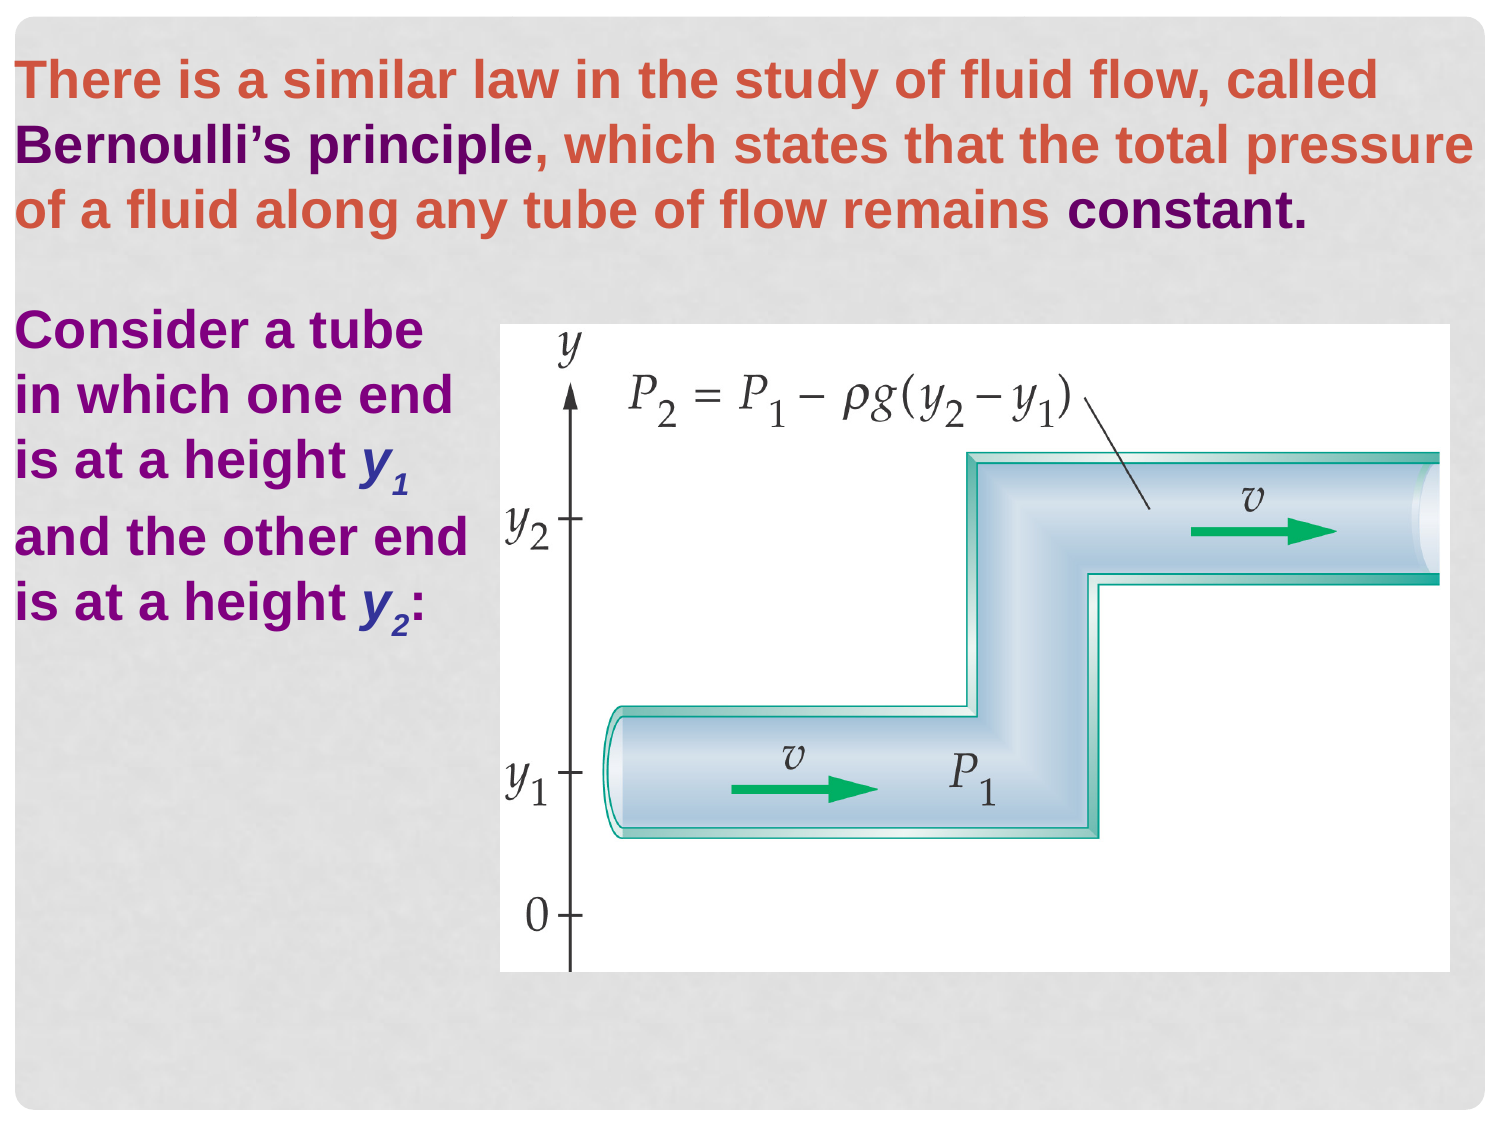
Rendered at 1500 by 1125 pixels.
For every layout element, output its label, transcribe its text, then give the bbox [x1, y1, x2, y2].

text_box Consider a tube in which one end is at a height y1 and the other end is at a height y2: [0, 287, 500, 651]
picture [499, 324, 1451, 973]
text_box There is a similar law in the study of fluid flow, called Bernoulli’s principle, which states that the total pressure of a fluid along any tube of flow remains constant. [0, 37, 1500, 248]
